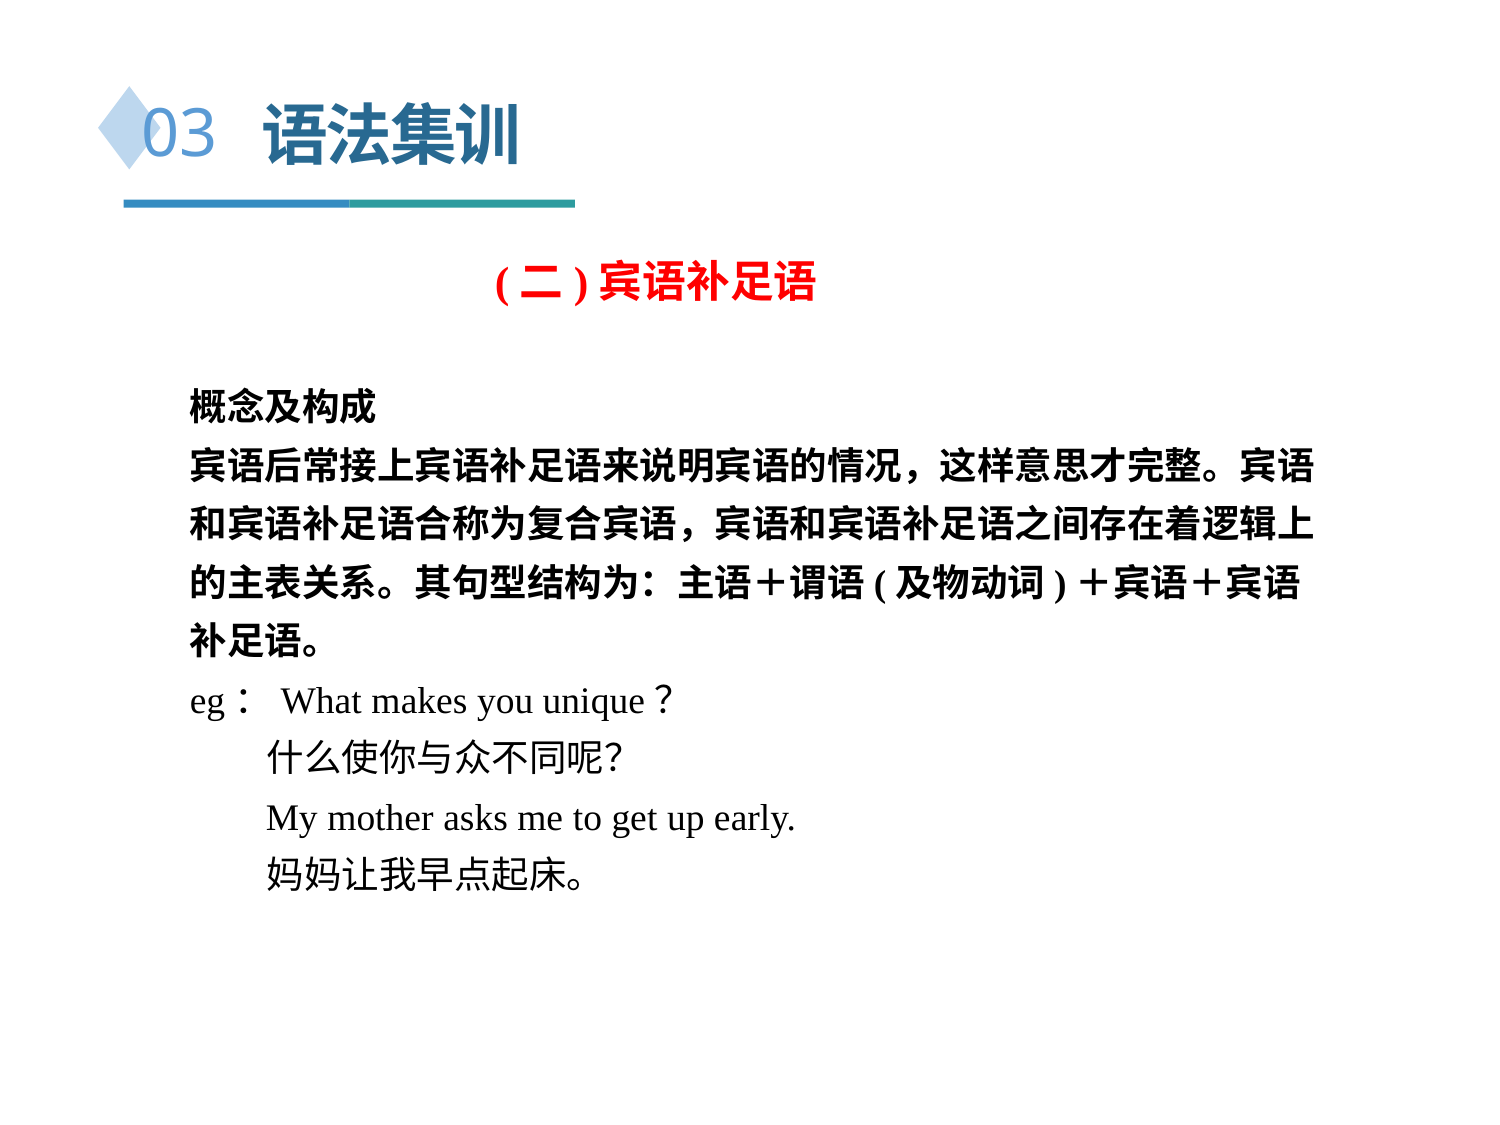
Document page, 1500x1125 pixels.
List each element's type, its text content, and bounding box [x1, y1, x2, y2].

text_box 概念及构成 宾语后常接上宾语补足语来说明宾语的情况，这样意思才完整。宾语和宾语补足语合称为复合宾语，宾语和宾语补足语之间存在着逻辑上的主表关系。其句型结构为：主语＋谓语(及物动词)＋宾语＋宾语补足语。 eg：What makes you unique？ 什么使你与众不同呢？ My mother asks me to get up early. 妈妈让我早点起床。 [174, 362, 1338, 904]
text_box 语法集训 [132, 62, 650, 182]
text_box 03 [126, 79, 238, 180]
text_box (二)宾语补足语 [375, 245, 938, 314]
text_box [123, 199, 349, 208]
text_box [96, 88, 126, 167]
text_box [349, 199, 575, 208]
